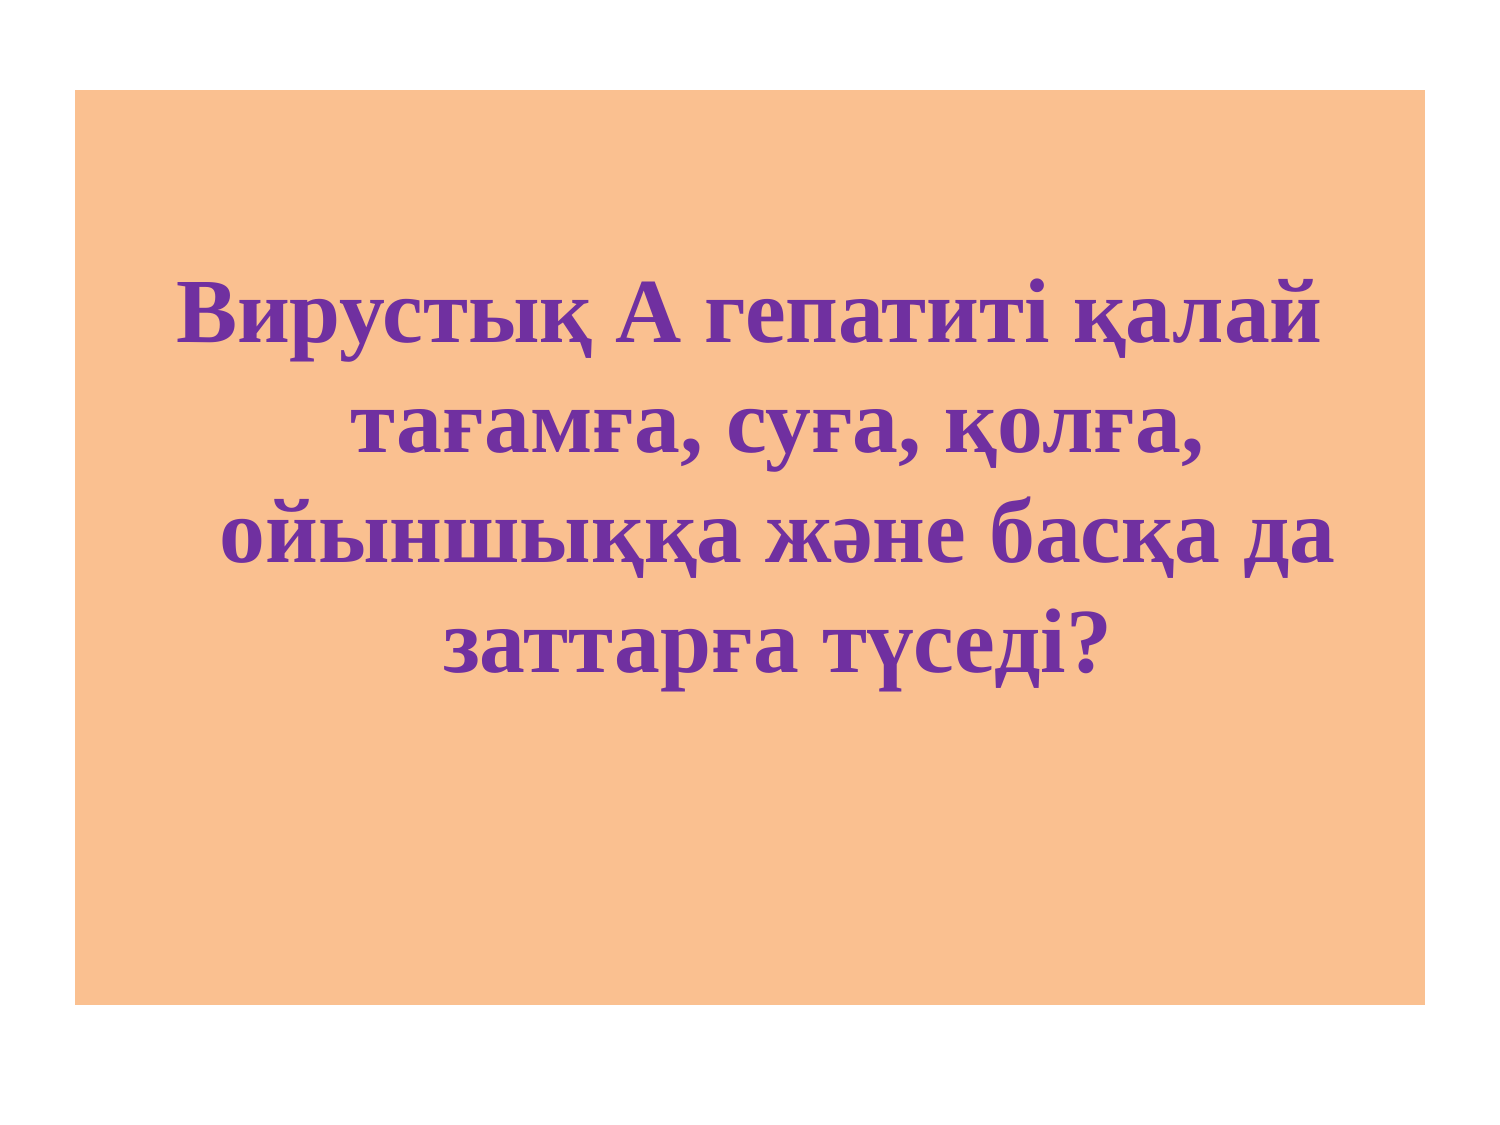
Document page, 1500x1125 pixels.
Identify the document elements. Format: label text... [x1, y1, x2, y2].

list Вирустық А гепатиті қалай тағамға, суға, қолға, ойыншыққа және басқа да заттарға түседі? [75, 90, 1425, 1005]
